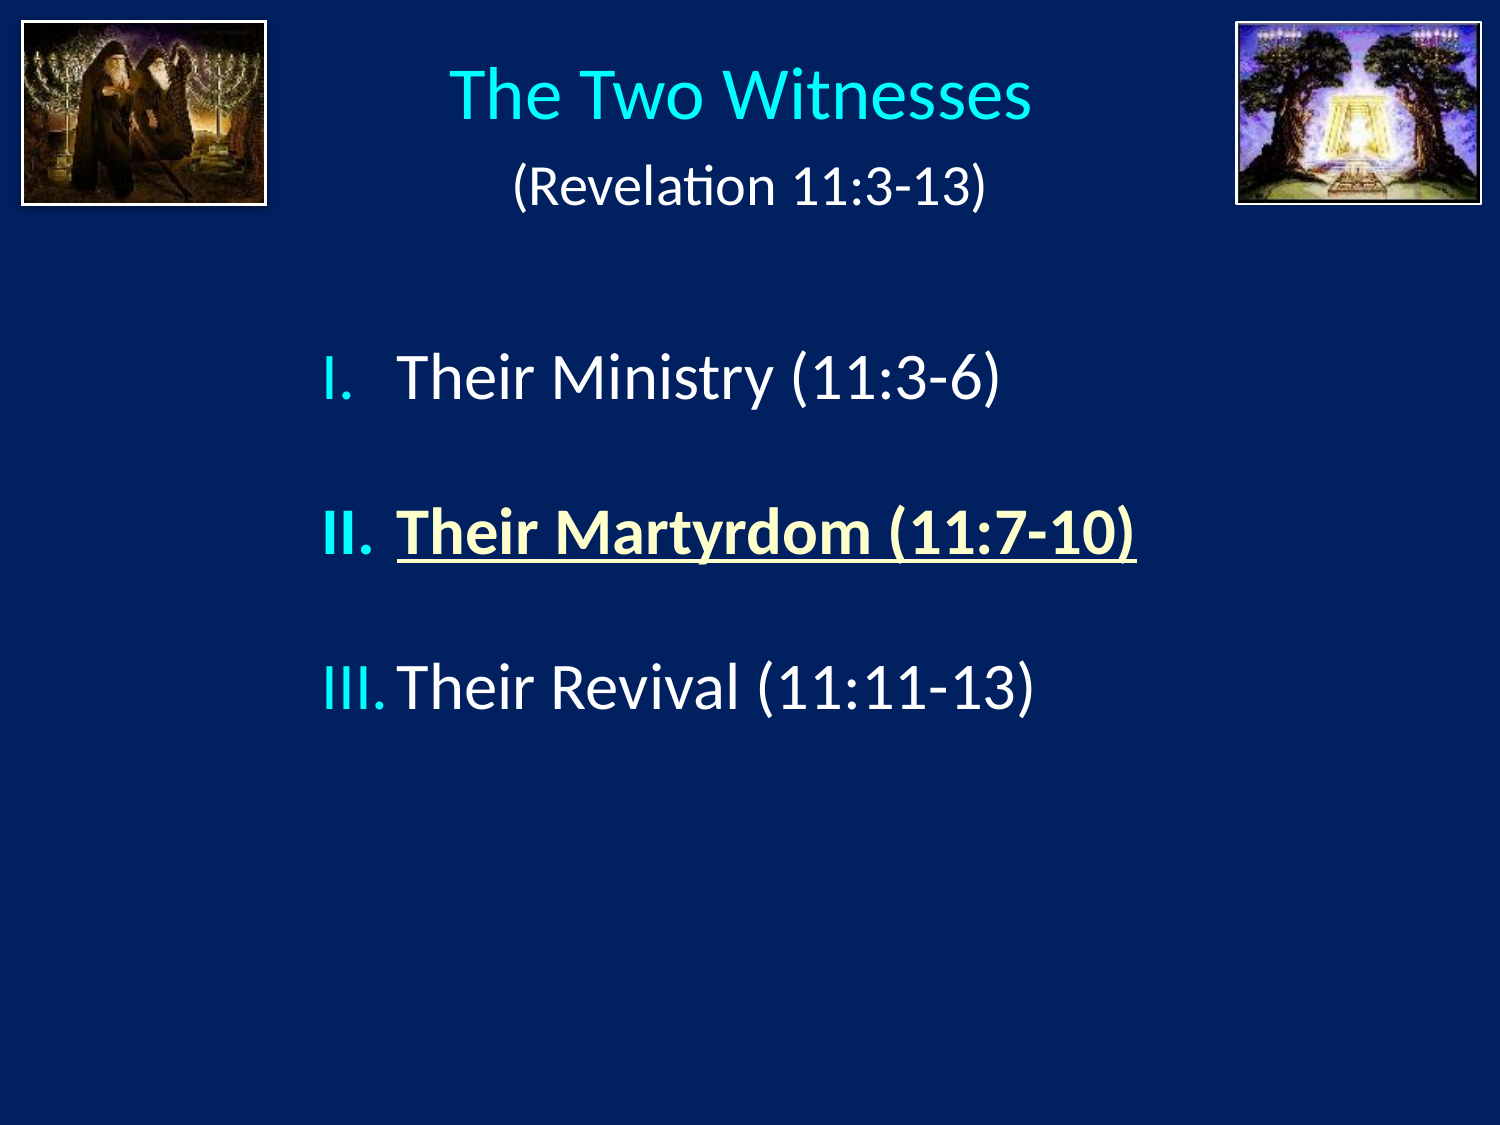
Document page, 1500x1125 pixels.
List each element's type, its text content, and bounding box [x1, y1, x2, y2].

picture [23, 22, 265, 203]
text_box The Two Witnesses (Revelation 11:3-13) [374, 37, 1125, 225]
picture [1237, 22, 1480, 203]
list Their Ministry (11:3-6) Their Martyrdom (11:7-10) Their Revival (11:11-13) [306, 324, 1194, 801]
